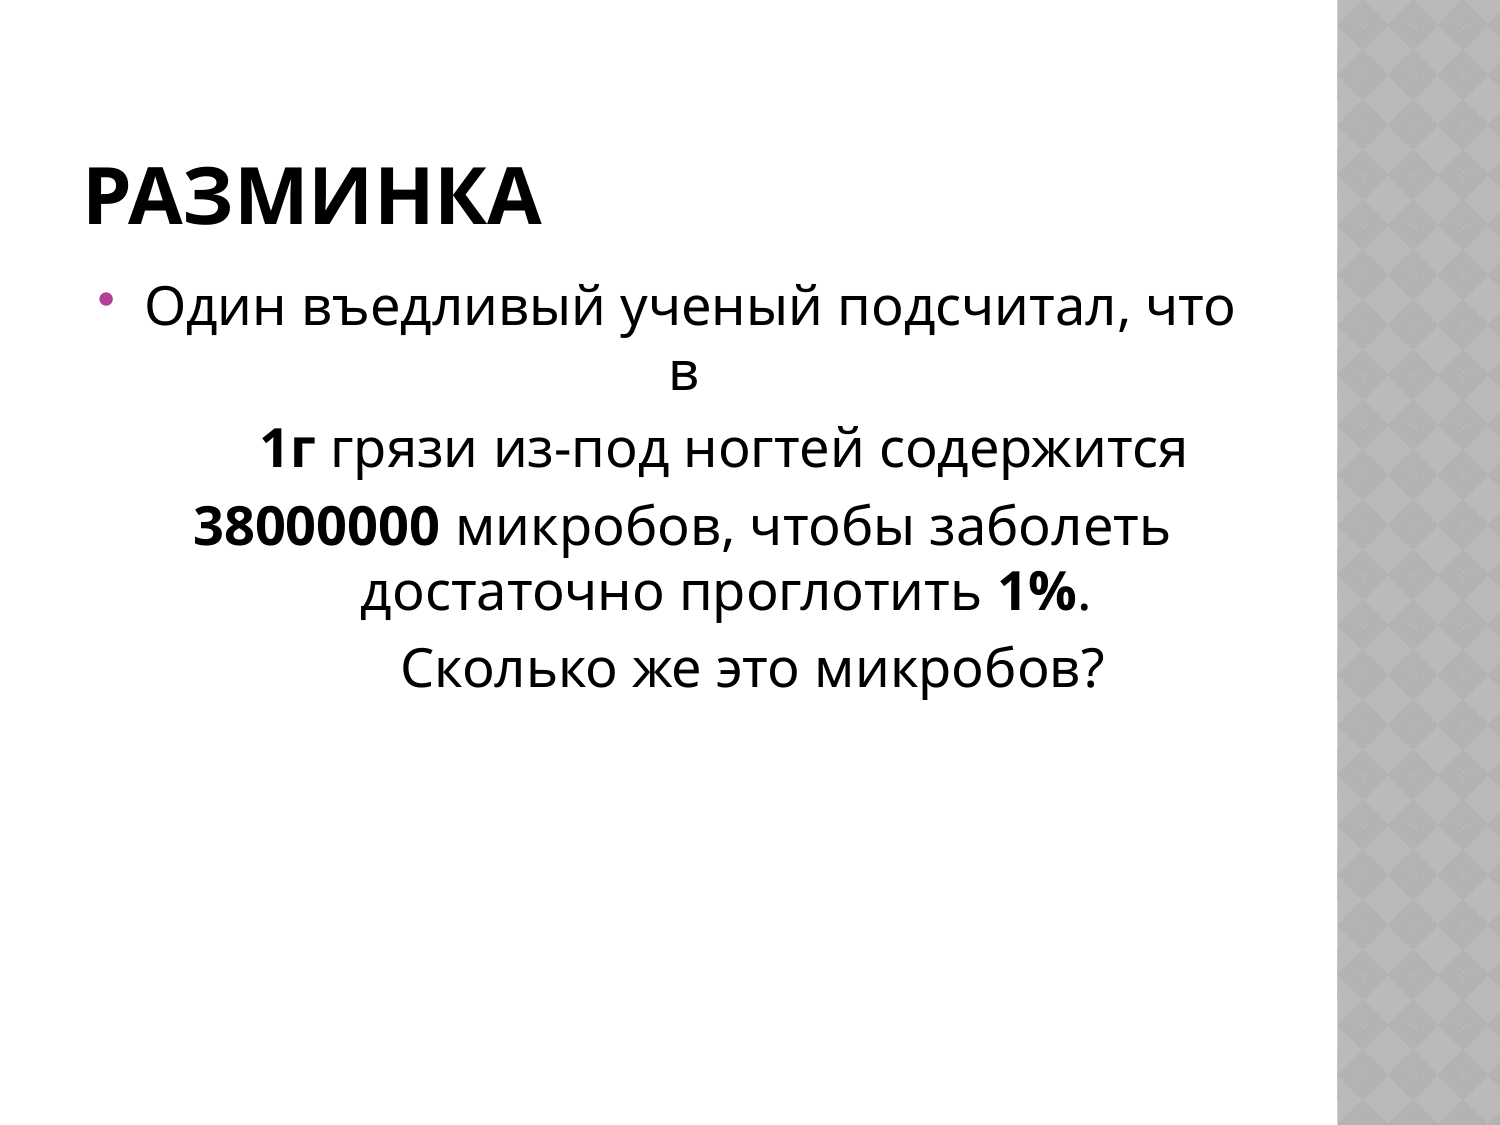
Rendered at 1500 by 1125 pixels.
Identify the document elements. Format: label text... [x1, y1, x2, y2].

title Разминка [75, 52, 1263, 240]
list Один въедливый ученый подсчитал, что в 1г грязи из-под ногтей содержится 38000000 микробов, чтобы заболеть достаточно проглотить 1%. Сколько же это микробов? [75, 264, 1263, 1059]
